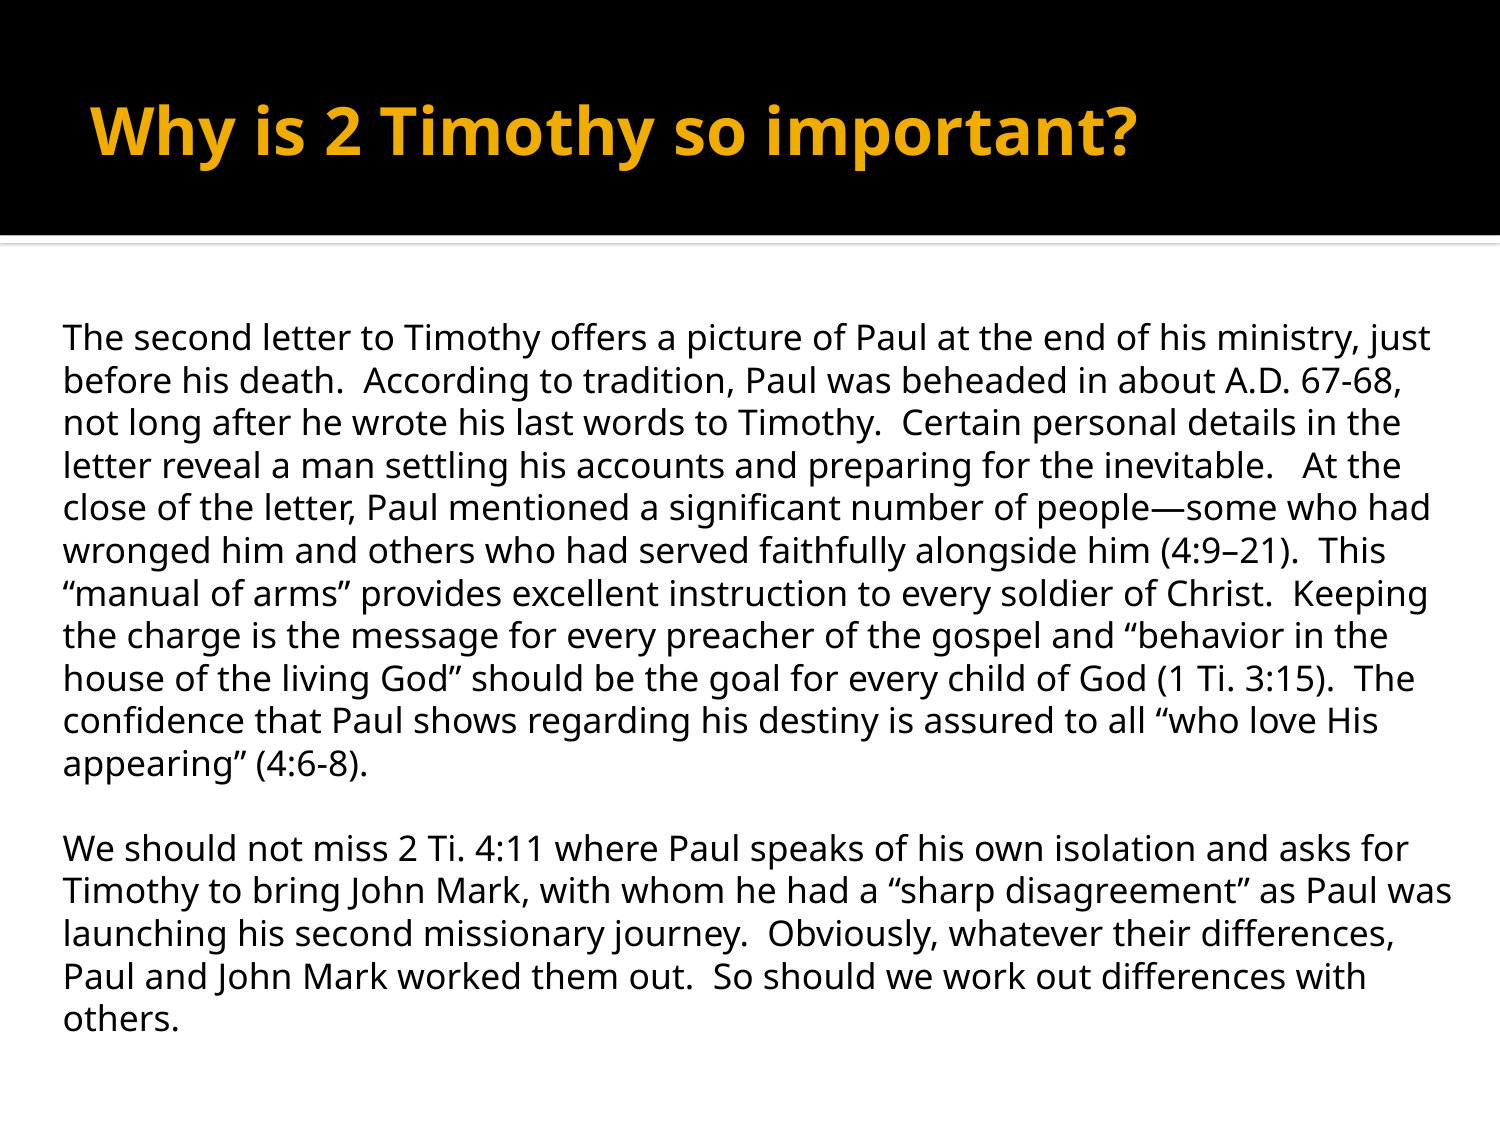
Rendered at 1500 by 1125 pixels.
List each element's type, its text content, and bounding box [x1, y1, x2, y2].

title Why is 2 Timothy so important? [75, 25, 1425, 231]
list The second letter to Timothy offers a picture of Paul at the end of his ministry, just before his death. According to tradition, Paul was beheaded in about A.D. 67-68, not long after he wrote his last words to Timothy. Certain personal details in the letter reveal a man settling his accounts and preparing for the inevitable. At the close of the letter, Paul mentioned a significant number of people—some who had wronged him and others who had served faithfully alongside him (4:9–21). This “manual of arms” provides excellent instruction to every soldier of Christ. Keeping the charge is the message for every preacher of the gospel and “behavior in the house of the living God” should be the goal for every child of God (1 Ti. 3:15). The confidence that Paul shows regarding his destiny is assured to all “who love His appearing” (4:6-8). We should not miss 2 Ti. 4:11 where Paul speaks of his own isolation and asks for Timothy to bring John Mark, with whom he had a “sharp disagreement” as Paul was launching his second missionary journey. Obviously, whatever their differences, Paul and John Mark worked them out. So should we work out differences with others. [37, 299, 1475, 1050]
